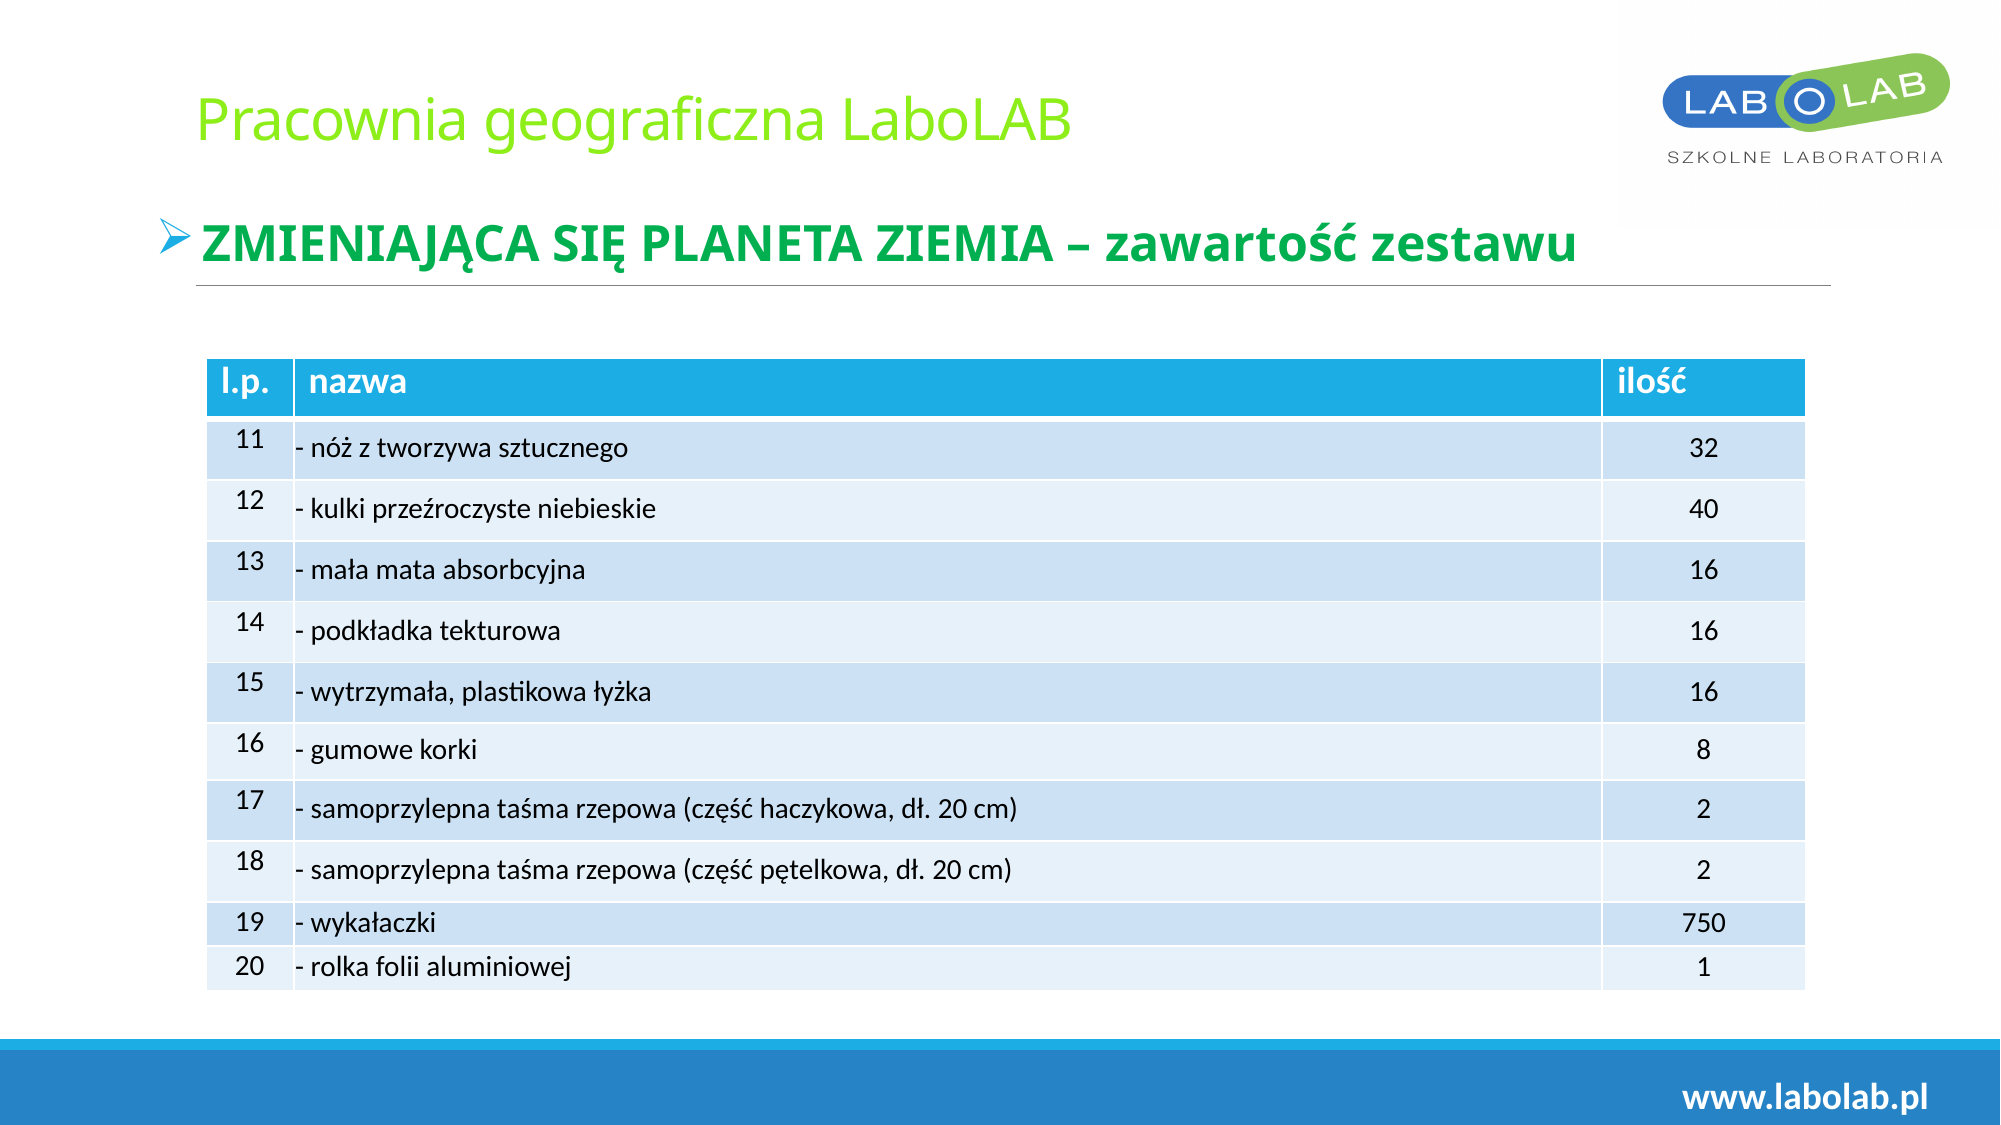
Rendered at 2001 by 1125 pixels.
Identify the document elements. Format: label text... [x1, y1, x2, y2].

table_cell 1 [1603, 947, 1805, 990]
table_cell - kulki przeźroczyste niebieskie [295, 481, 1601, 540]
table_cell - wykałaczki [295, 903, 1601, 945]
table_cell - samoprzylepna taśma rzepowa (część haczykowa, dł. 20 cm) [295, 781, 1601, 840]
table_header nazwa [295, 359, 1601, 416]
table_cell 18 [207, 842, 293, 901]
table_cell 2 [1603, 842, 1805, 901]
table_cell 11 [207, 422, 293, 479]
table_cell 750 [1603, 903, 1805, 945]
table_cell - gumowe korki [295, 724, 1601, 779]
table_cell - wytrzymała, plastikowa łyżka [295, 663, 1601, 722]
table_cell 16 [1603, 542, 1805, 601]
table_cell 19 [207, 903, 293, 945]
table_cell 8 [1603, 724, 1805, 779]
table_cell 13 [207, 542, 293, 601]
table_cell - nóż z tworzywa sztucznego [295, 422, 1601, 479]
table_cell 12 [207, 481, 293, 540]
table_cell 20 [207, 947, 293, 990]
table_header ilość [1603, 359, 1805, 416]
table_cell 16 [1603, 663, 1805, 722]
table_cell 2 [1603, 781, 1805, 840]
table_cell - mała mata absorbcyjna [295, 542, 1601, 601]
table_cell 16 [1603, 602, 1805, 662]
table_cell - rolka folii aluminiowej [295, 947, 1601, 990]
table_cell 15 [207, 663, 293, 722]
text_box www.labolab.pl [1611, 1064, 2000, 1125]
table_header l.p. [207, 359, 293, 416]
title Pracownia geograficzna LaboLAB [180, 72, 1614, 160]
list ZMIENIAJĄCA SIĘ PLANETA ZIEMIA – zawartość zestawu [155, 211, 1806, 281]
table_cell 32 [1603, 422, 1805, 479]
table_cell 40 [1603, 481, 1805, 540]
table_cell 14 [207, 602, 293, 662]
table_cell 17 [207, 781, 293, 840]
table_cell - samoprzylepna taśma rzepowa (część pętelkowa, dł. 20 cm) [295, 842, 1601, 901]
table_cell - podkładka tekturowa [295, 602, 1601, 662]
picture [1617, 0, 2000, 228]
table_cell 16 [207, 724, 293, 779]
